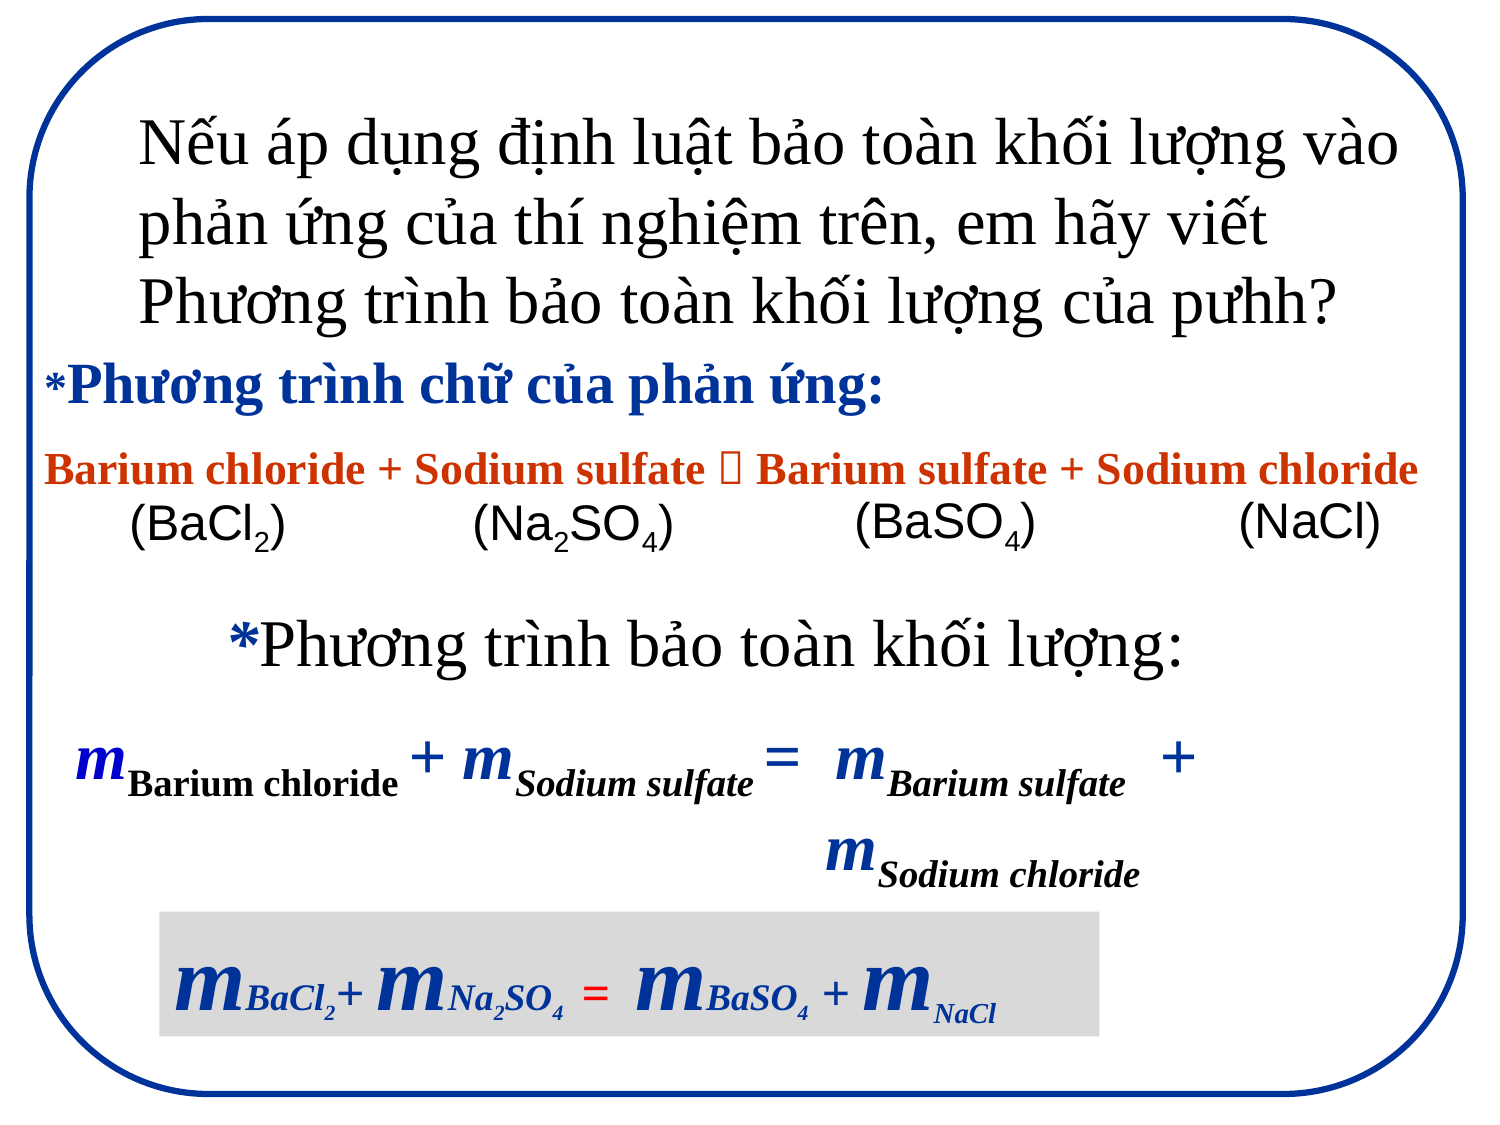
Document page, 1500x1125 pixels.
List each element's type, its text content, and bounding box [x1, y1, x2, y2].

text_box (NaCl) [1223, 481, 1398, 557]
text_box [29, 18, 1463, 337]
text_box *Phương trình chữ của phản ứng: Barium chloride + Sodium sulfate  Barium sulfate + Sodium chloride [29, 337, 1488, 501]
text_box mBaCl2+ mNa2SO4 = mBaSO4 + mNaCl [159, 911, 1100, 1037]
text_box Nếu áp dụng định luật bảo toàn khối lượng vào phản ứng của thí nghiệm trên, em hãy viết Phương trình bảo toàn khối lượng của pưhh? [1428, 90, 1463, 182]
text_box (BaSO4) [839, 481, 1053, 565]
text_box *Phương trình bảo toàn khối lượng: mBarium chloride + mSodium sulfate = mBarium sulfate + mSodium chloride [1433, 592, 1483, 1016]
text_box [29, 501, 1463, 1094]
text_box (BaCl2) [114, 482, 303, 566]
text_box (Na2SO4) [458, 482, 690, 566]
